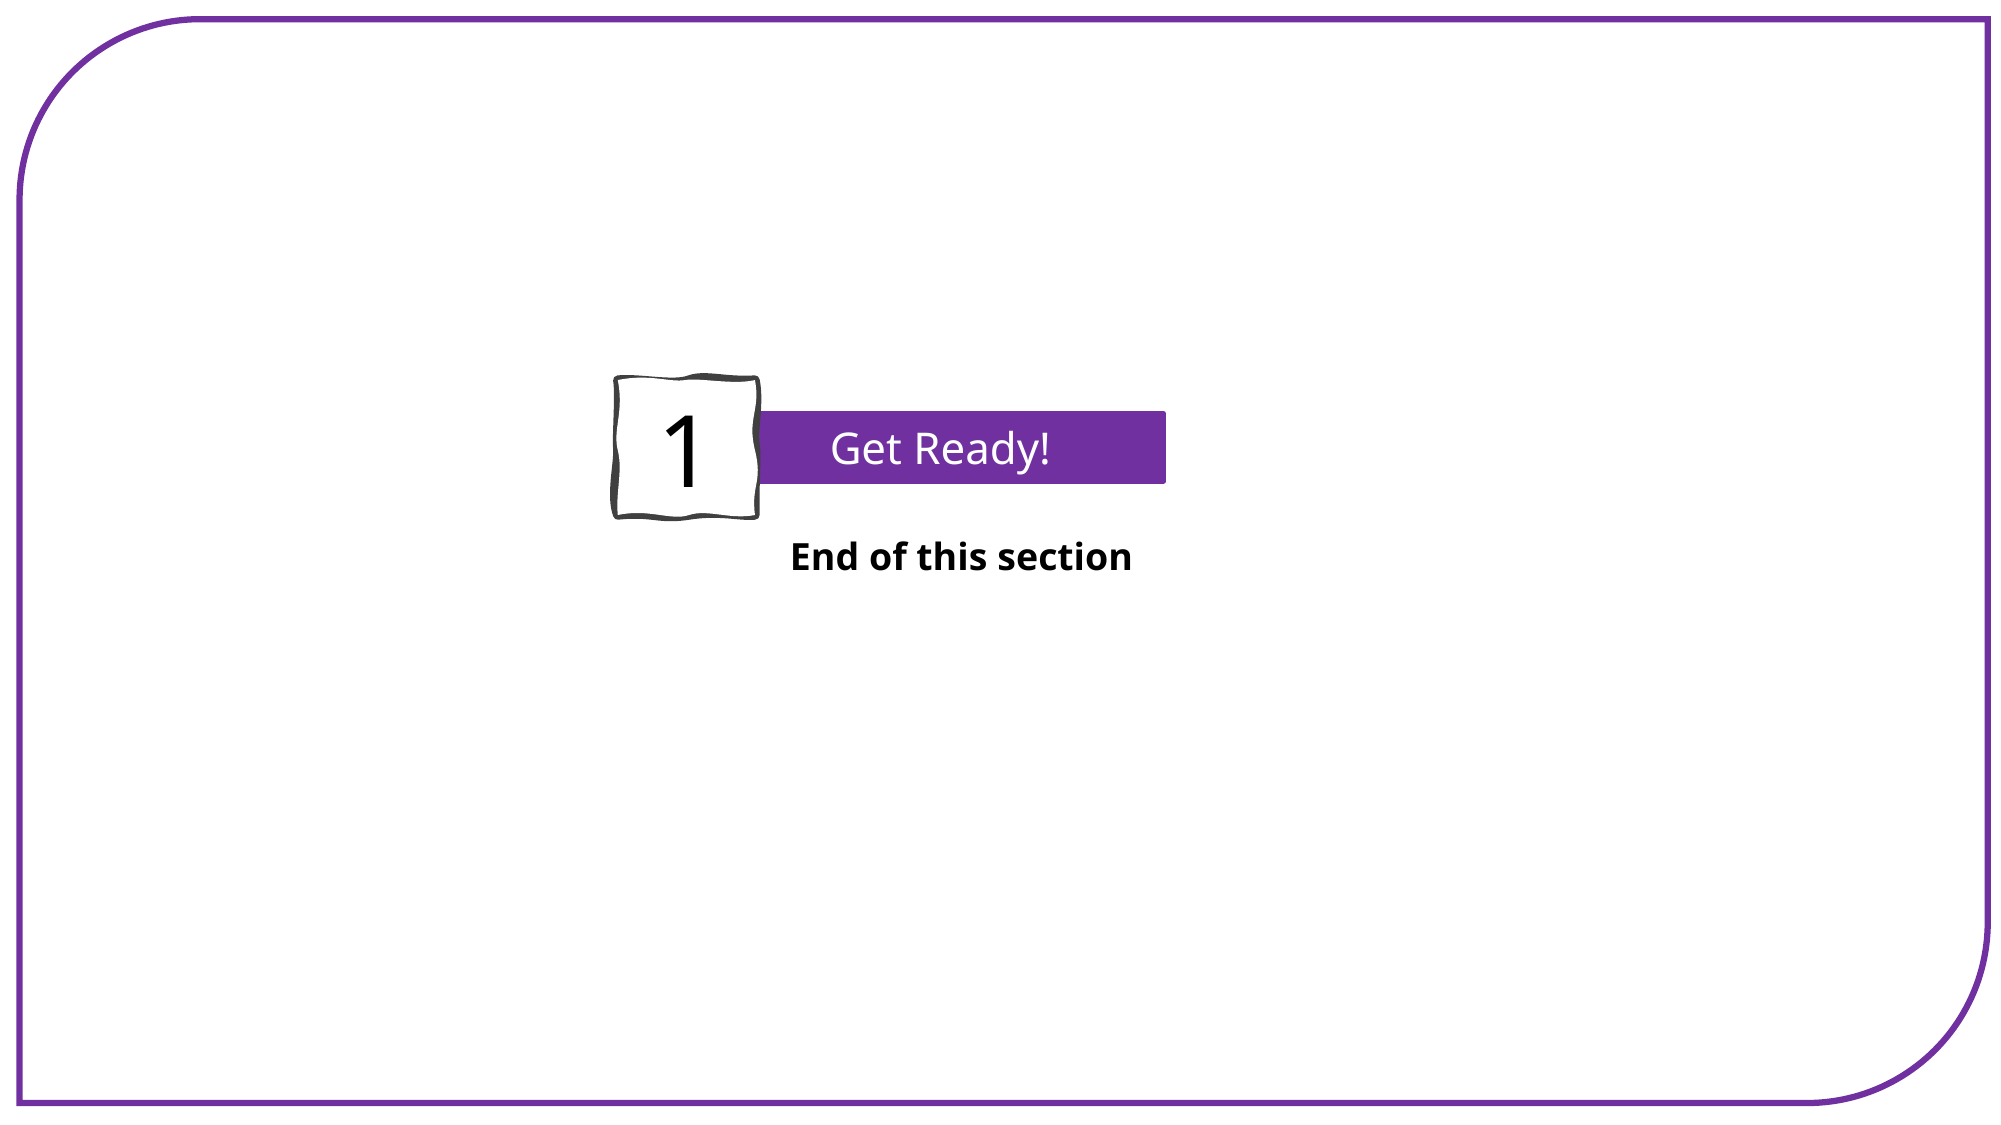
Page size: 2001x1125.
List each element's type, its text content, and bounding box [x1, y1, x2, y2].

text_box 1 [614, 377, 758, 517]
text_box End of this section​ [774, 524, 1225, 585]
text_box Get Ready! [753, 413, 1164, 482]
text_box [18, 18, 1989, 1105]
